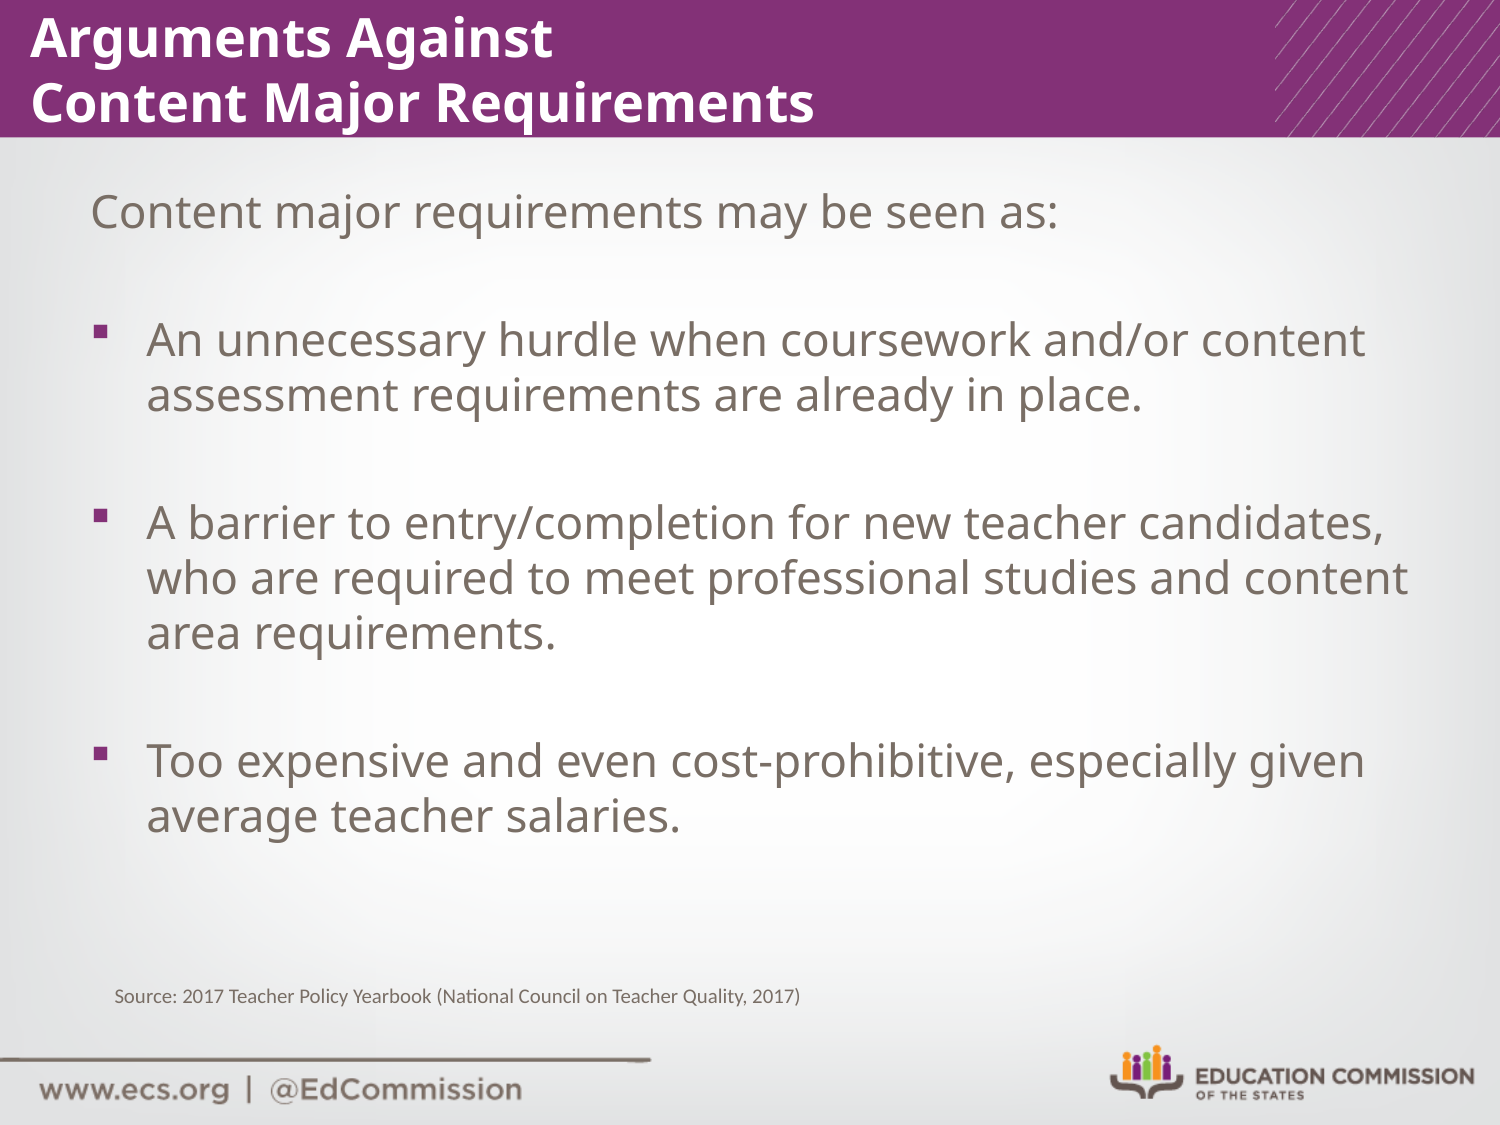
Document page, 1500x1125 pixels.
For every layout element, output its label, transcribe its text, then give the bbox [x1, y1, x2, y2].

title Arguments Against Content Major Requirements [0, 0, 1275, 138]
list Content major requirements may be seen as: An unnecessary hurdle when coursework and/or content assessment requirements are already in place. A barrier to entry/completion for new teacher candidates, who are required to meet professional studies and content area requirements. Too expensive and even cost-prohibitive, especially given average teacher salaries. [75, 174, 1425, 975]
picture [0, 0, 1500, 1125]
text_box Source: 2017 Teacher Policy Yearbook (National Council on Teacher Quality, 2017) [99, 975, 1138, 1015]
